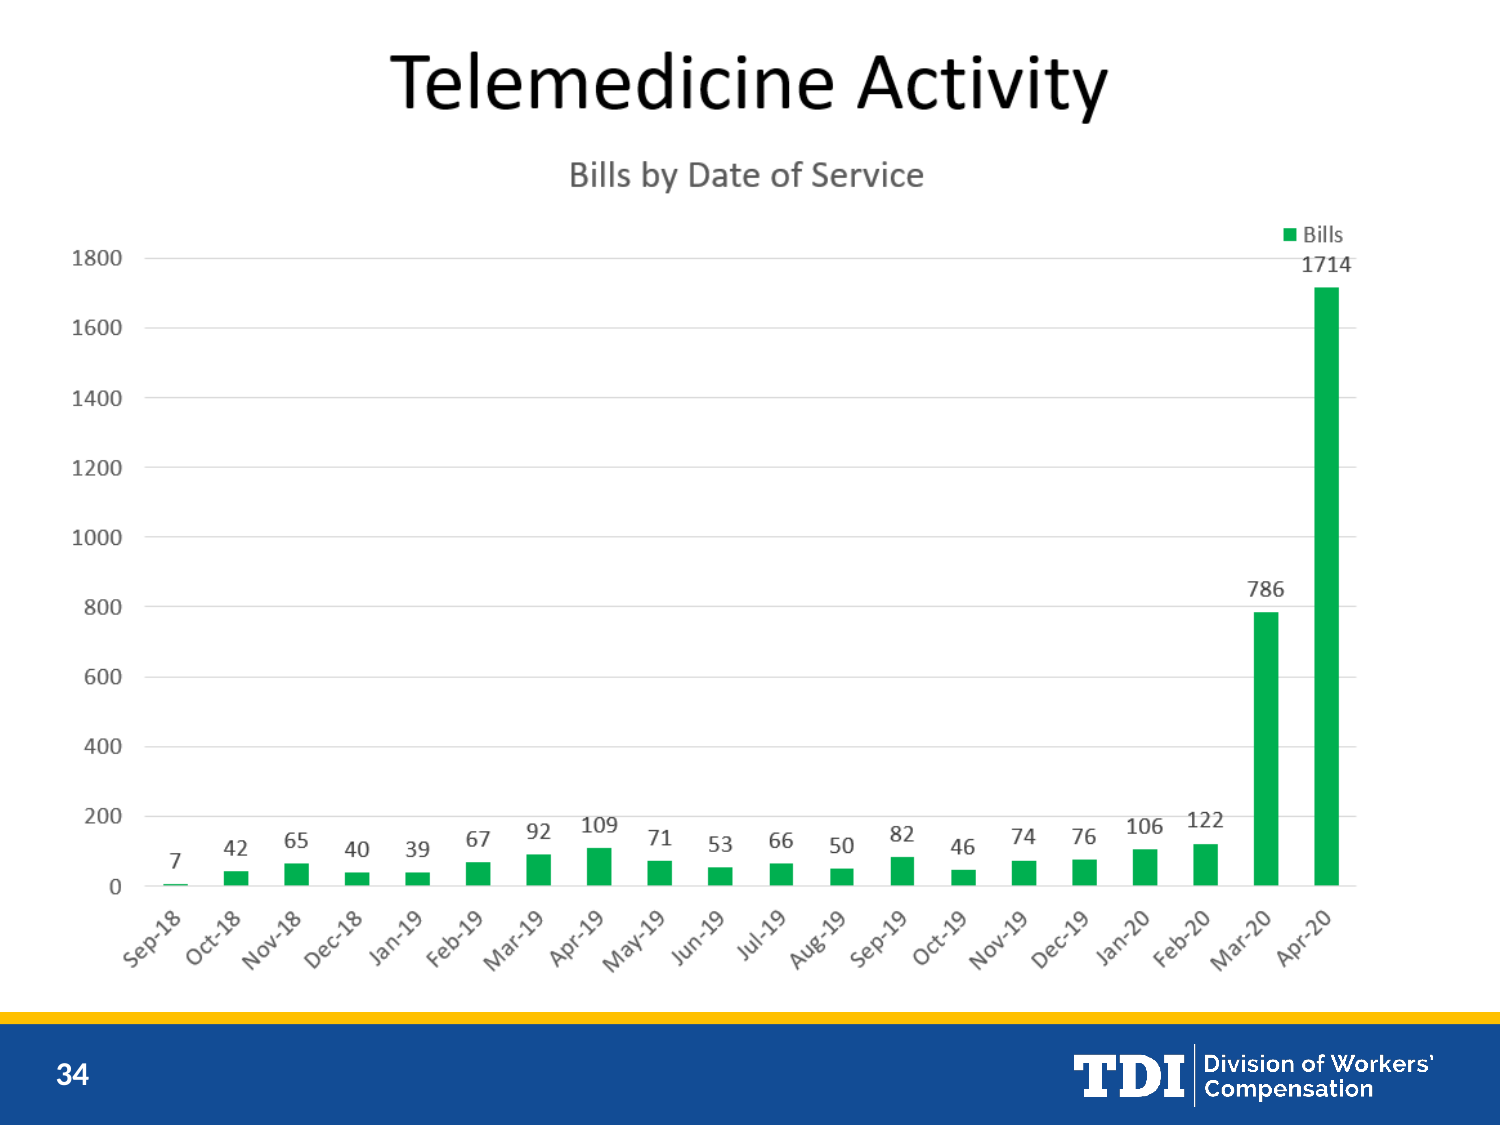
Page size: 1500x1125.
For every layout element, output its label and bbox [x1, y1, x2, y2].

picture [1074, 1044, 1433, 1107]
picture [0, 0, 1500, 986]
